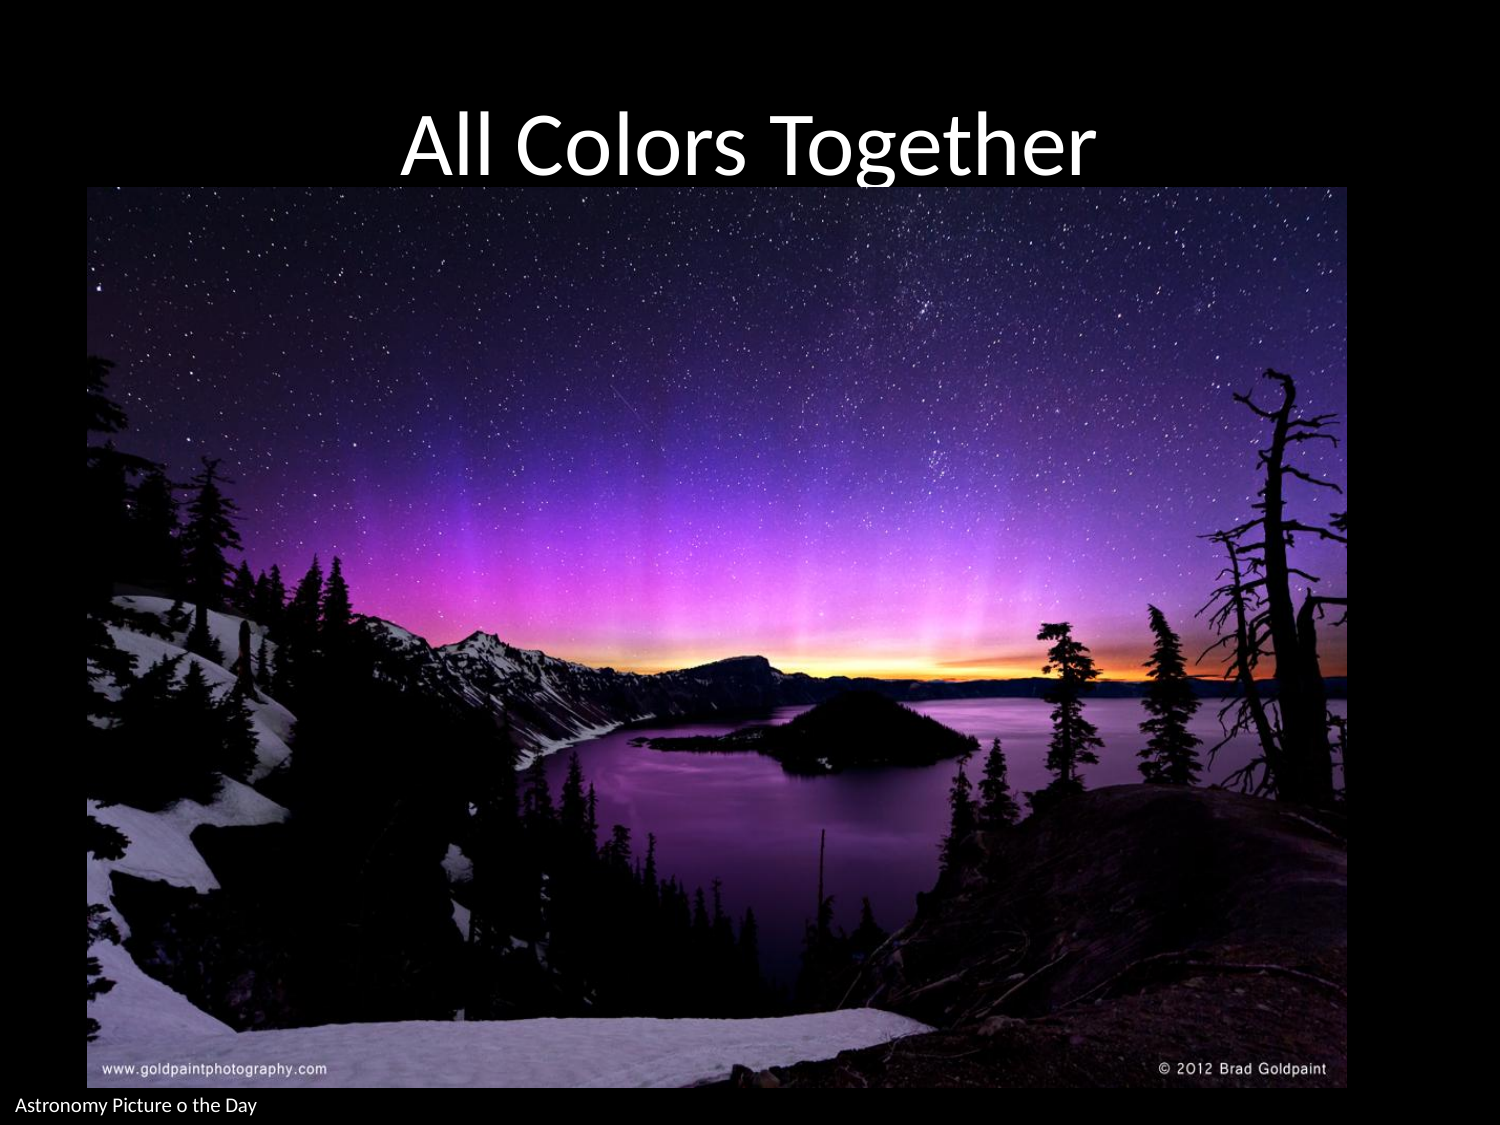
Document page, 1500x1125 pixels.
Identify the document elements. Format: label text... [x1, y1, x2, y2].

title All Colors Together [75, 45, 1425, 233]
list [87, 187, 1348, 1088]
text_box Astronomy Picture o the Day [0, 1084, 276, 1125]
